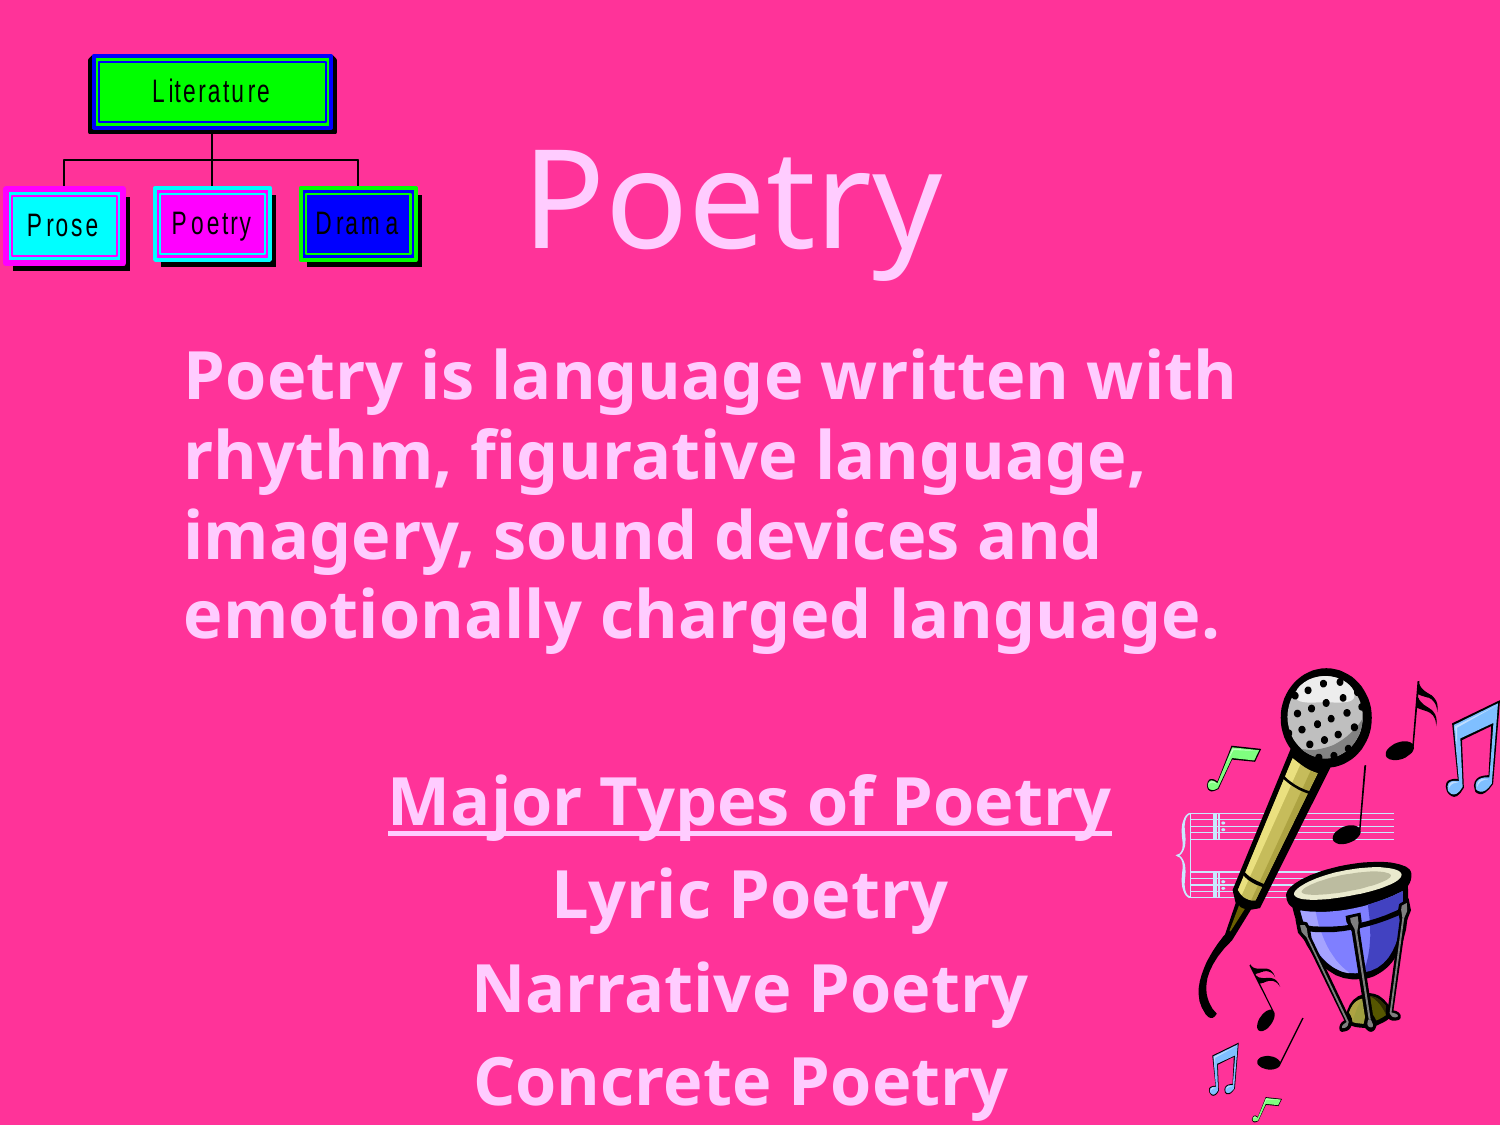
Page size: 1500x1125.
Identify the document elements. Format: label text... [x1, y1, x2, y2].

title Poetry [112, 99, 1388, 288]
list Poetry is language written with rhythm, figurative language, imagery, sound devices and emotionally charged language. Major Types of Poetry Lyric Poetry Narrative Poetry Concrete Poetry [112, 324, 1388, 1000]
picture [1175, 668, 1500, 1125]
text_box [0, 49, 425, 275]
